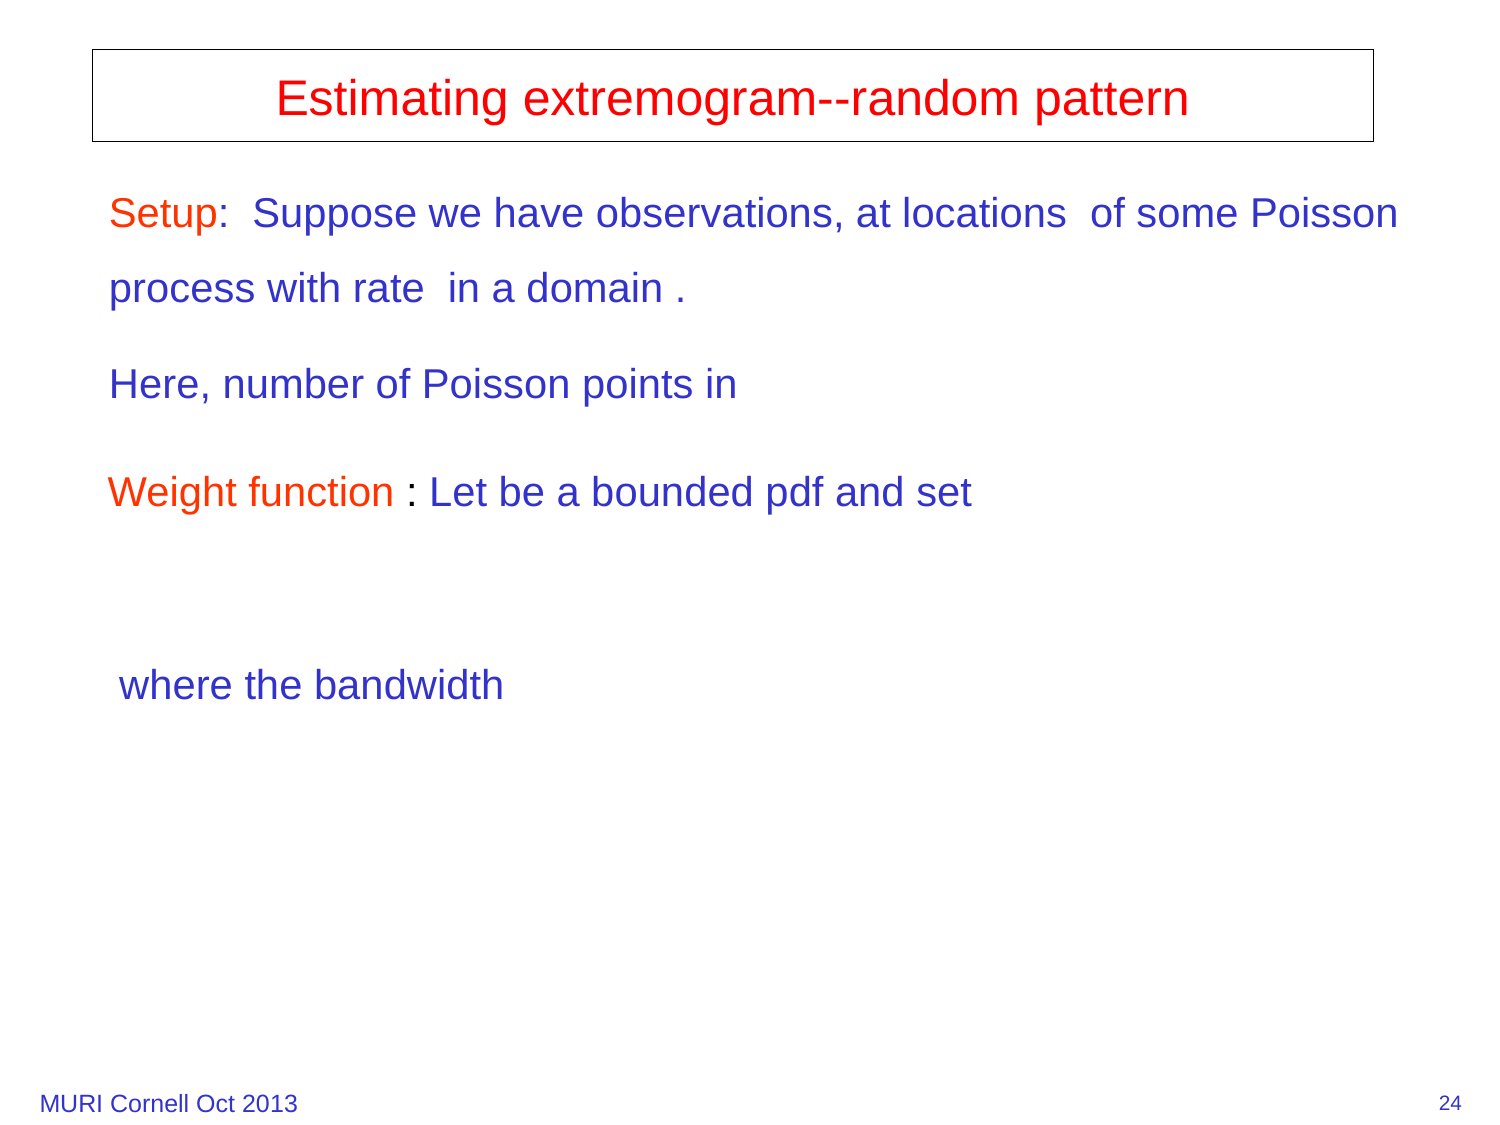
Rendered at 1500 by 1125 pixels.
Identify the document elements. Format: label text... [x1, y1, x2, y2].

slide_number 24 [1164, 1064, 1478, 1125]
text_box Estimating extremogram--random pattern [92, 49, 1374, 142]
